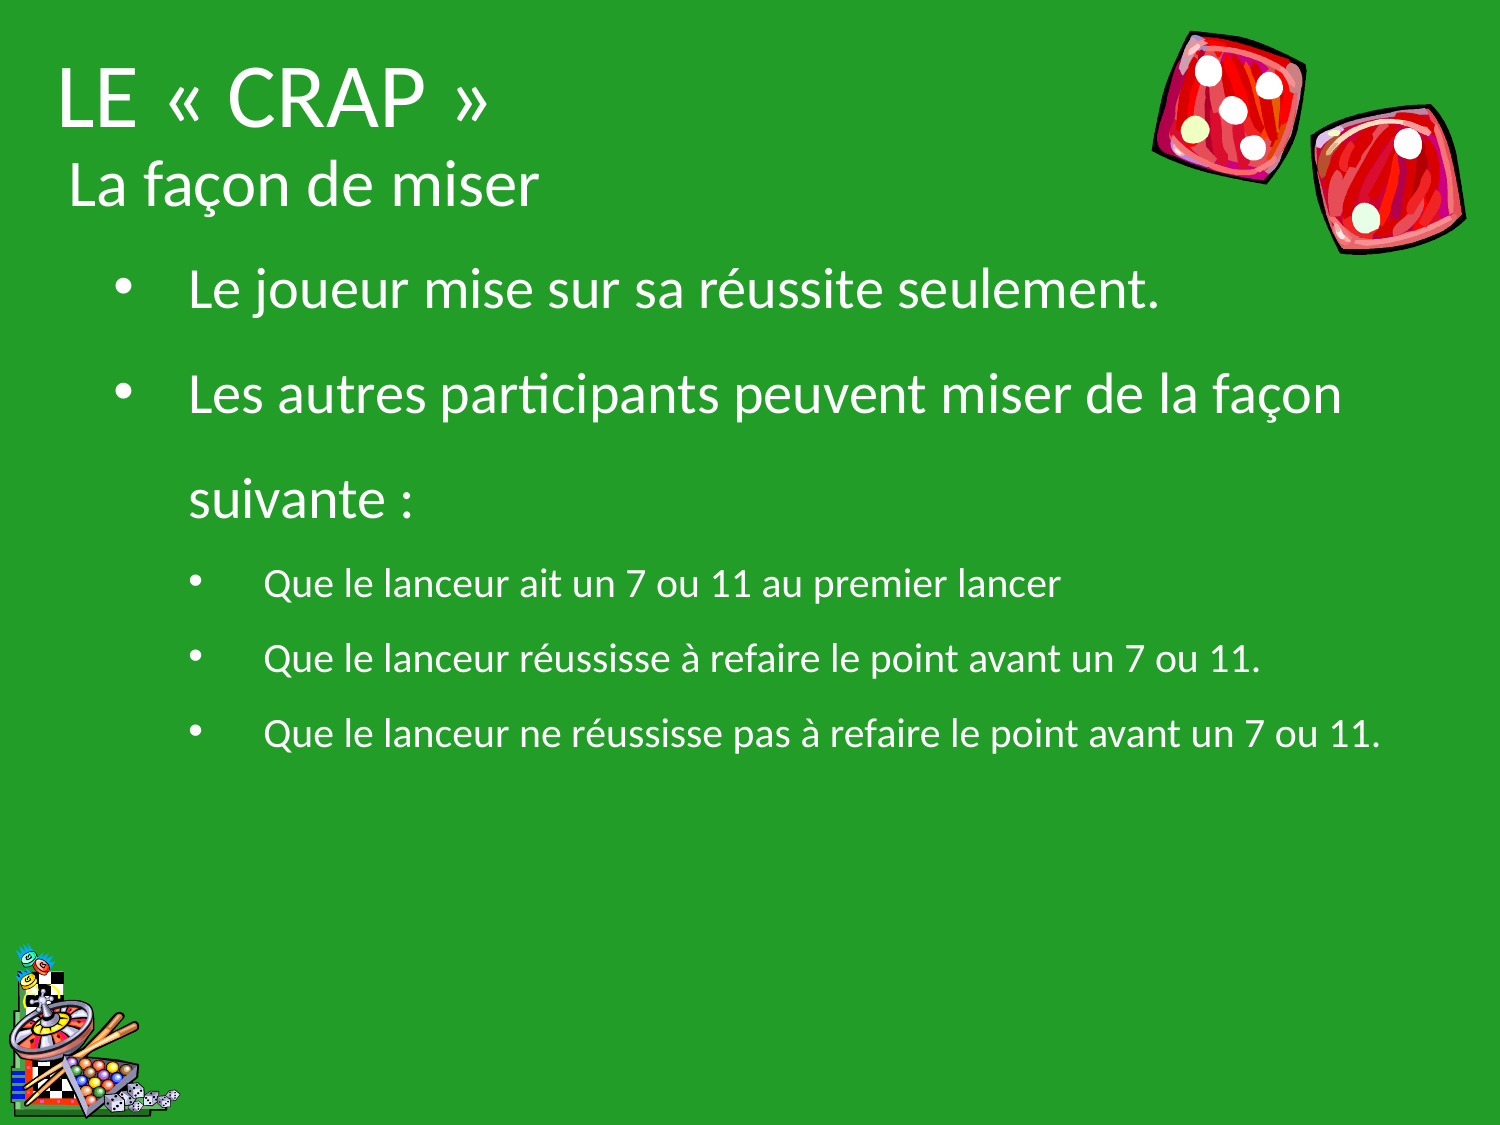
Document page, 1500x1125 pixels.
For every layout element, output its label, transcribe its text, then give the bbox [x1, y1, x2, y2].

picture [1151, 30, 1467, 256]
list La façon de miser [53, 132, 1146, 232]
picture [6, 940, 184, 1122]
title LE « CRAP » [41, 0, 1392, 185]
text_box Le joueur mise sur sa réussite seulement. Les autres participants peuvent miser de la façon suivante : Que le lanceur ait un 7 ou 11 au premier lancer Que le lanceur réussisse à refaire le point avant un 7 ou 11. Que le lanceur ne réussisse pas à refaire le point avant un 7 ou 11. [98, 208, 1500, 763]
